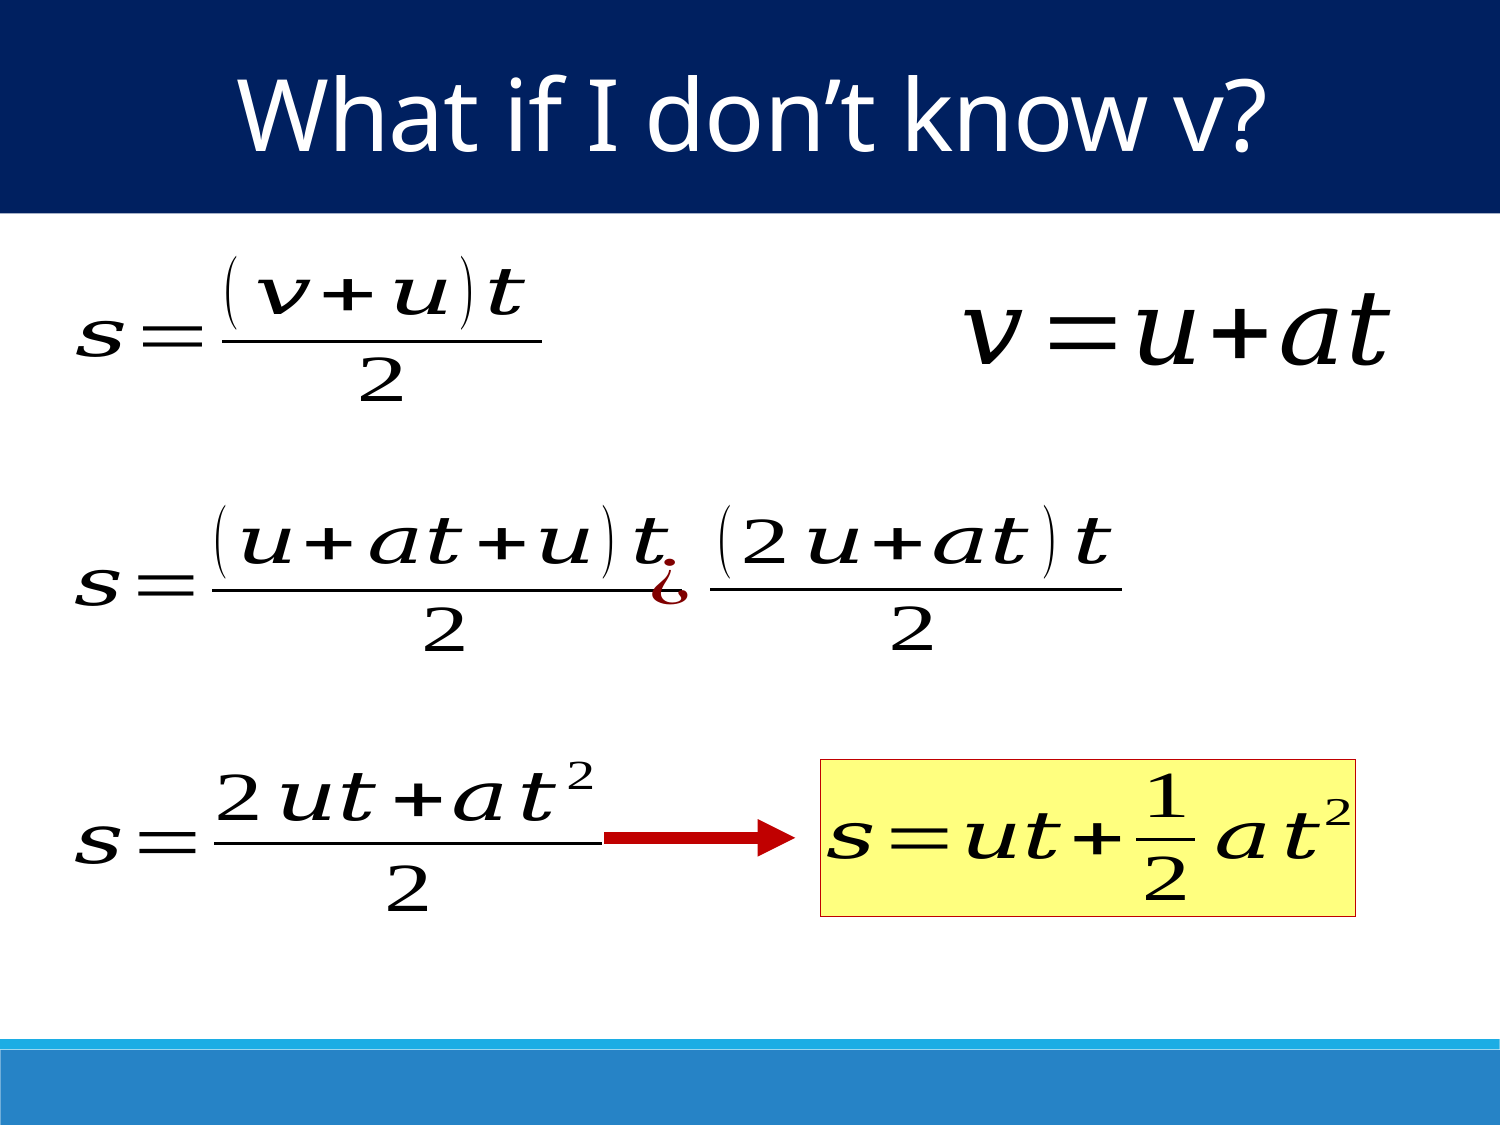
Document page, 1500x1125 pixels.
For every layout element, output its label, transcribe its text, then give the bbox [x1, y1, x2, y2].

text_box What if I don’t know v? [4, 62, 1500, 189]
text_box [603, 758, 1357, 917]
text_box [0, 0, 1500, 215]
